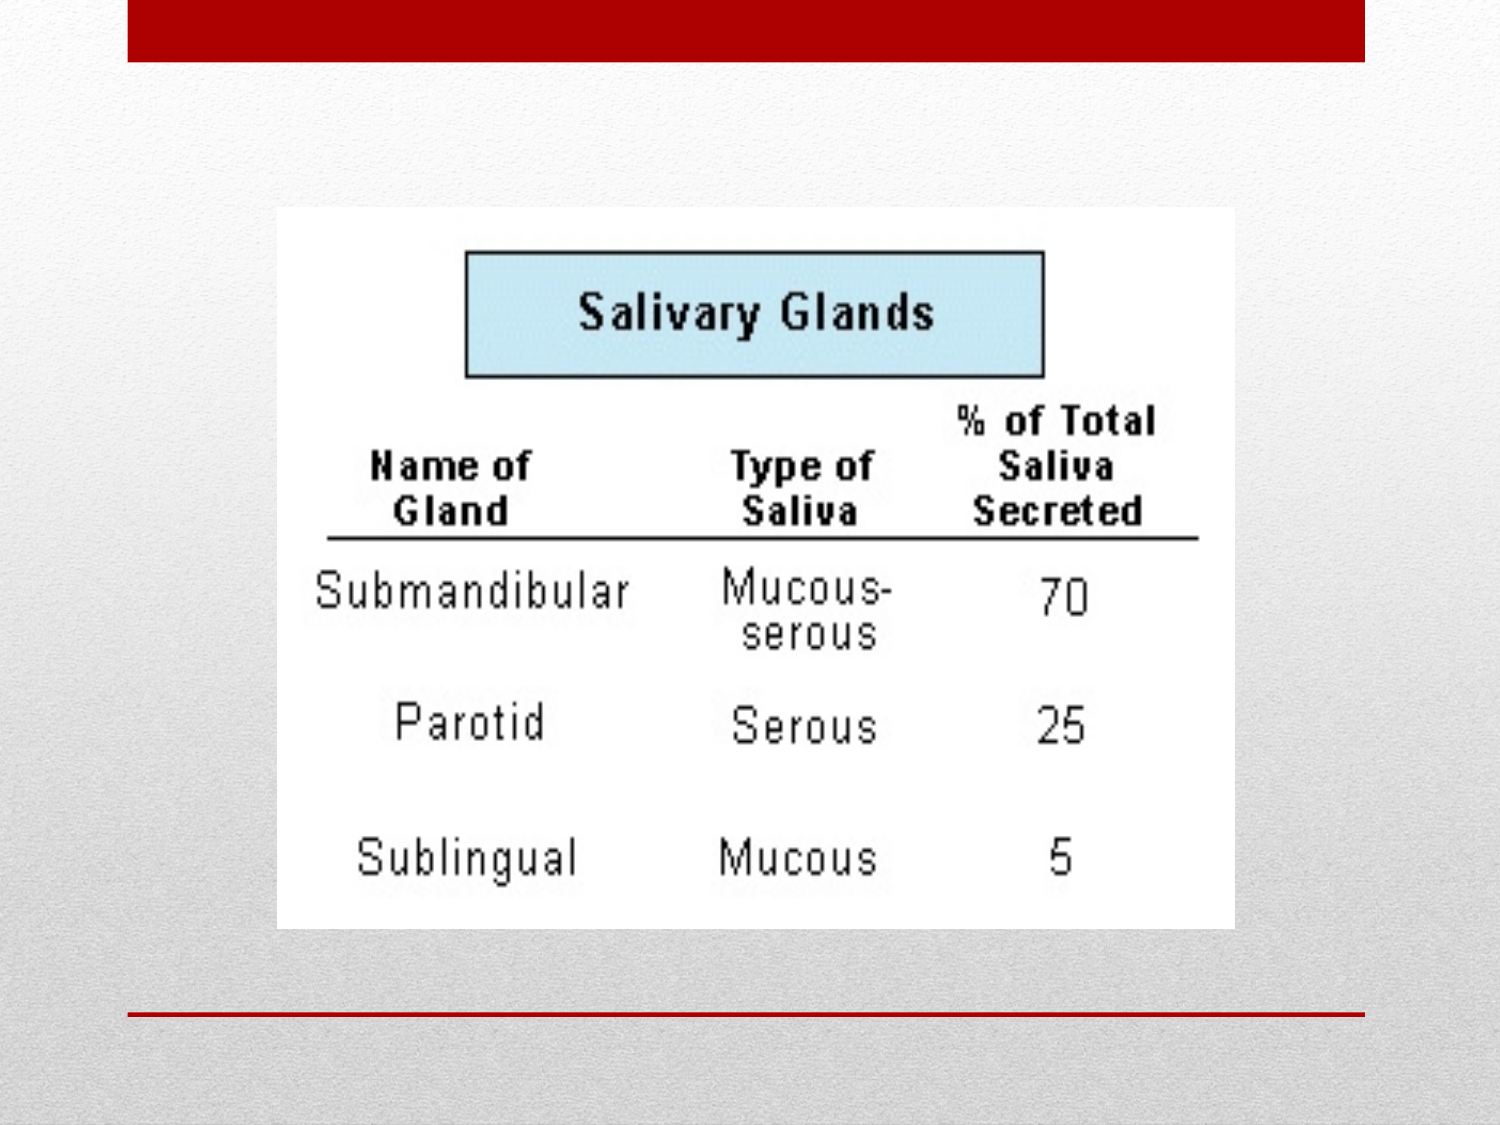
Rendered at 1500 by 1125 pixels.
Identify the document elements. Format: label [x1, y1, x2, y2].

picture [276, 207, 1236, 930]
